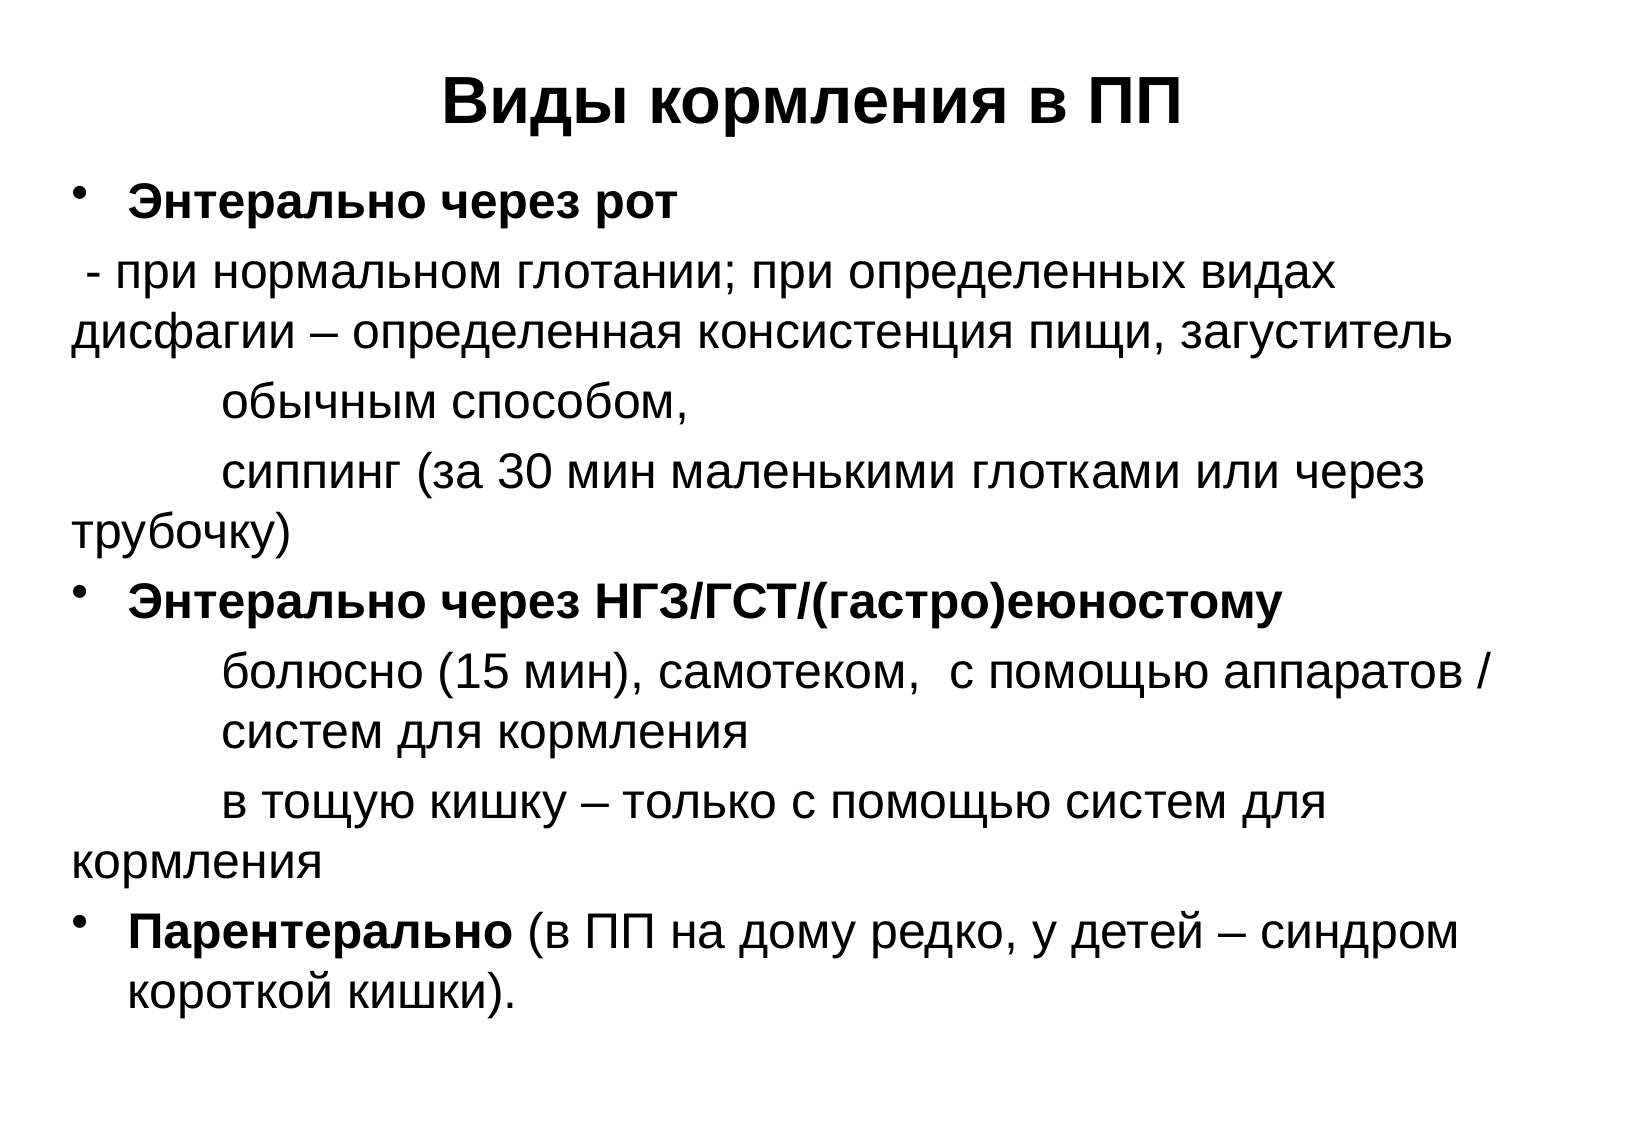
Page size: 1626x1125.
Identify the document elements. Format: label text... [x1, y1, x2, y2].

list Энтерально через рот - при нормальном глотании; при определенных видах дисфагии – определенная консистенция пищи, загуститель обычным способом, сиппинг (за 30 мин маленькими глотками или через трубочку) Энтерально через НГЗ/ГСТ/(гастро)еюностому болюсно (15 мин), самотеком, с помощью аппаратов / систем для кормления в тощую кишку – только с помощью систем для кормления Парентерально (в ПП на дому редко, у детей – синдром короткой кишки). [56, 160, 1569, 904]
title Виды кормления в ПП [80, 44, 1544, 150]
